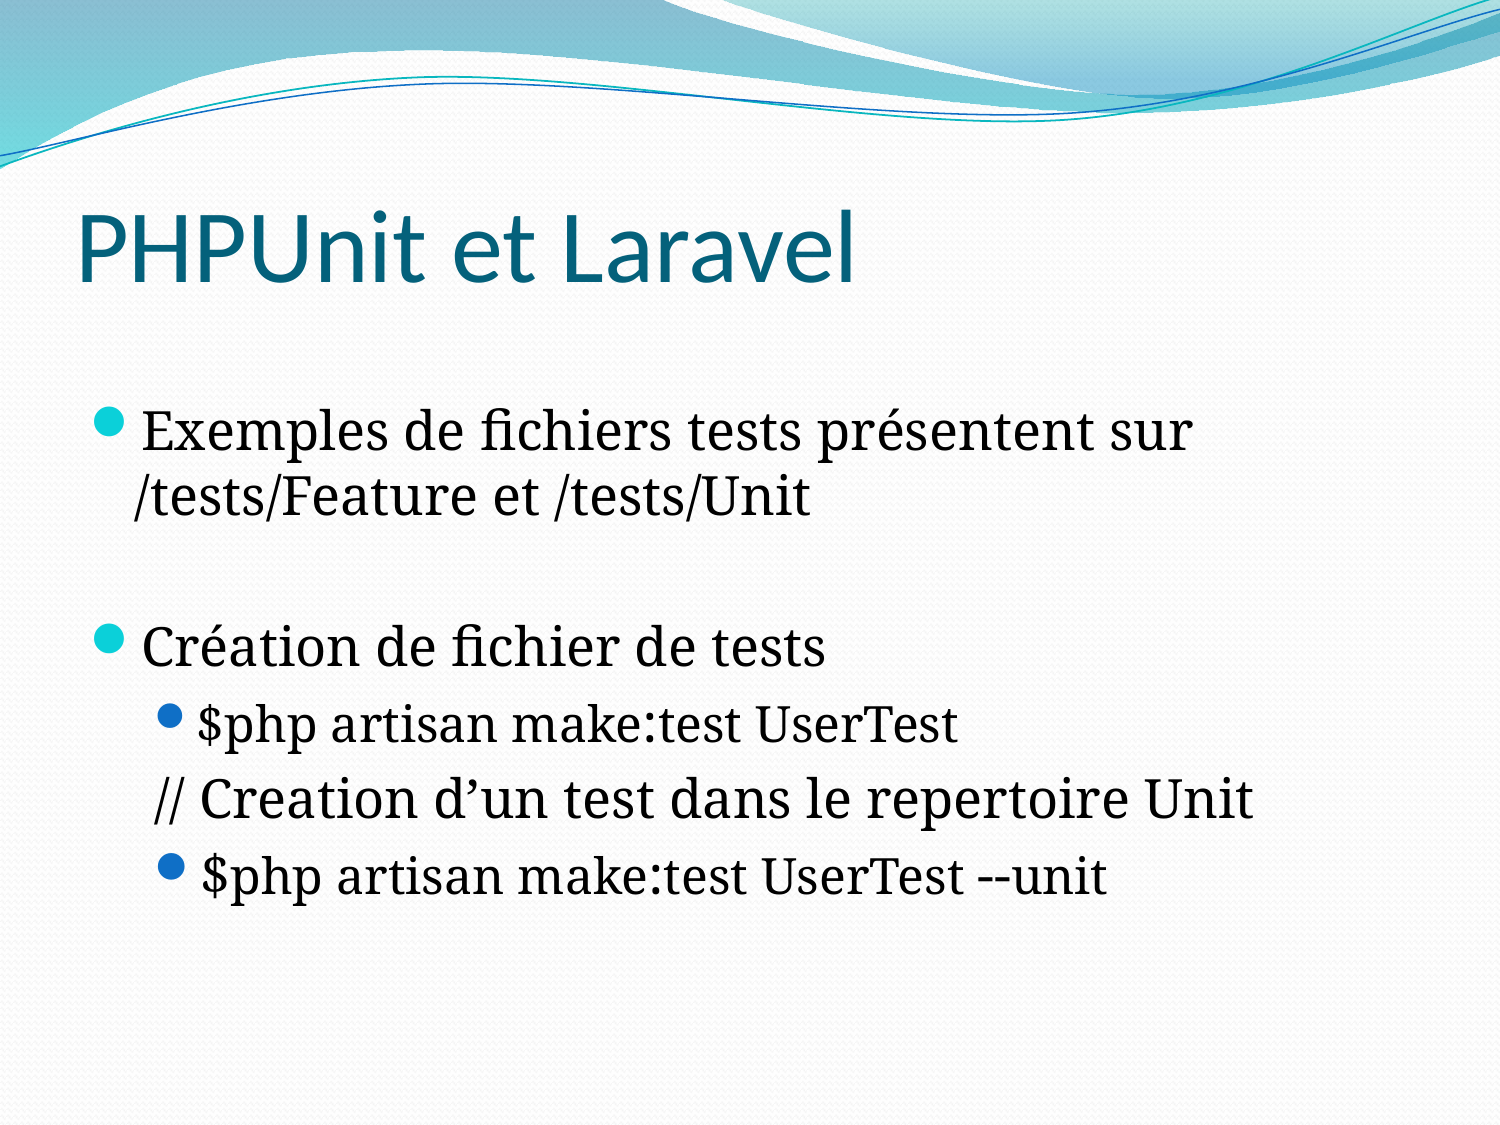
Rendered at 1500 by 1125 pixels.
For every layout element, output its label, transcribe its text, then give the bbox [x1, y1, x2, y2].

list Exemples de fichiers tests présentent sur /tests/Feature et /tests/Unit Création de fichier de tests $php artisan make:test UserTest // Creation d’un test dans le repertoire Unit $php artisan make:test UserTest --unit [75, 317, 1425, 1125]
title PHPUnit et Laravel [75, 115, 1425, 303]
